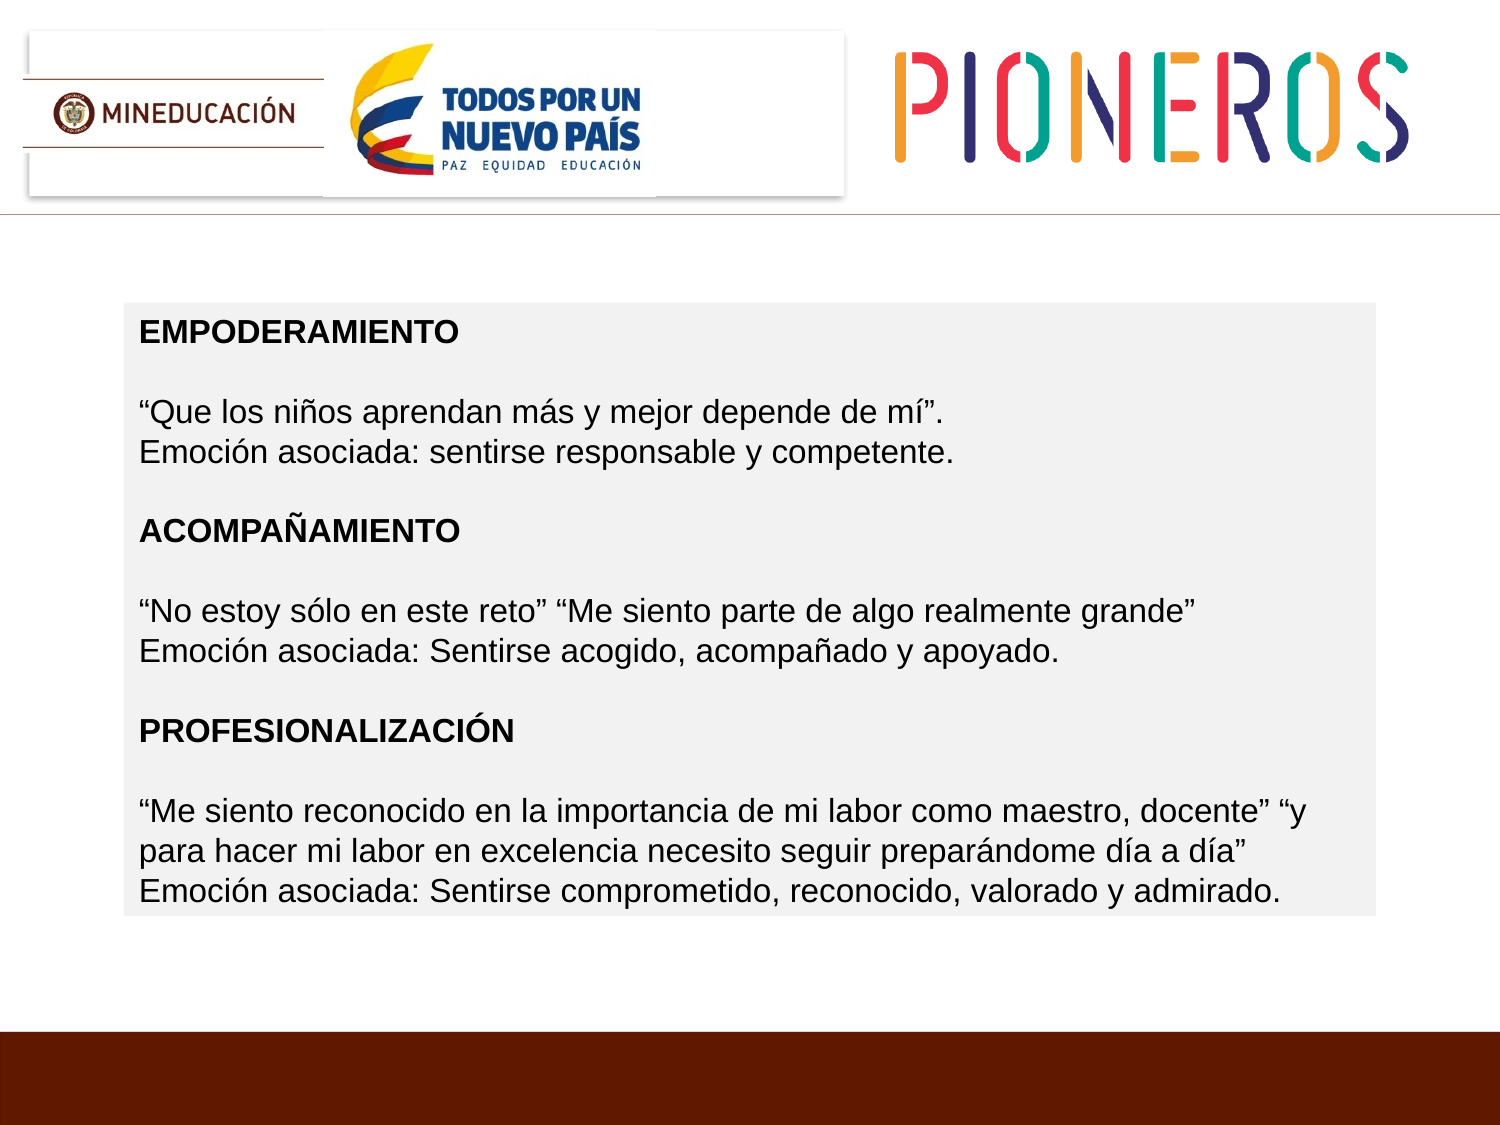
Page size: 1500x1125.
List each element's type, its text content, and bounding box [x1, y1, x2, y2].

text_box EMPODERAMIENTO “Que los niños aprendan más y mejor depende de mí”. Emoción asociada: sentirse responsable y competente. ACOMPAÑAMIENTO “No estoy sólo en este reto” “Me siento parte de algo realmente grande” Emoción asociada: Sentirse acogido, acompañado y apoyado. PROFESIONALIZACIÓN “Me siento reconocido en la importancia de mi labor como maestro, docente” “y para hacer mi labor en excelencia necesito seguir preparándome día a día” Emoción asociada: Sentirse comprometido, reconocido, valorado y admirado. [123, 302, 1376, 917]
picture [0, 0, 1500, 1125]
